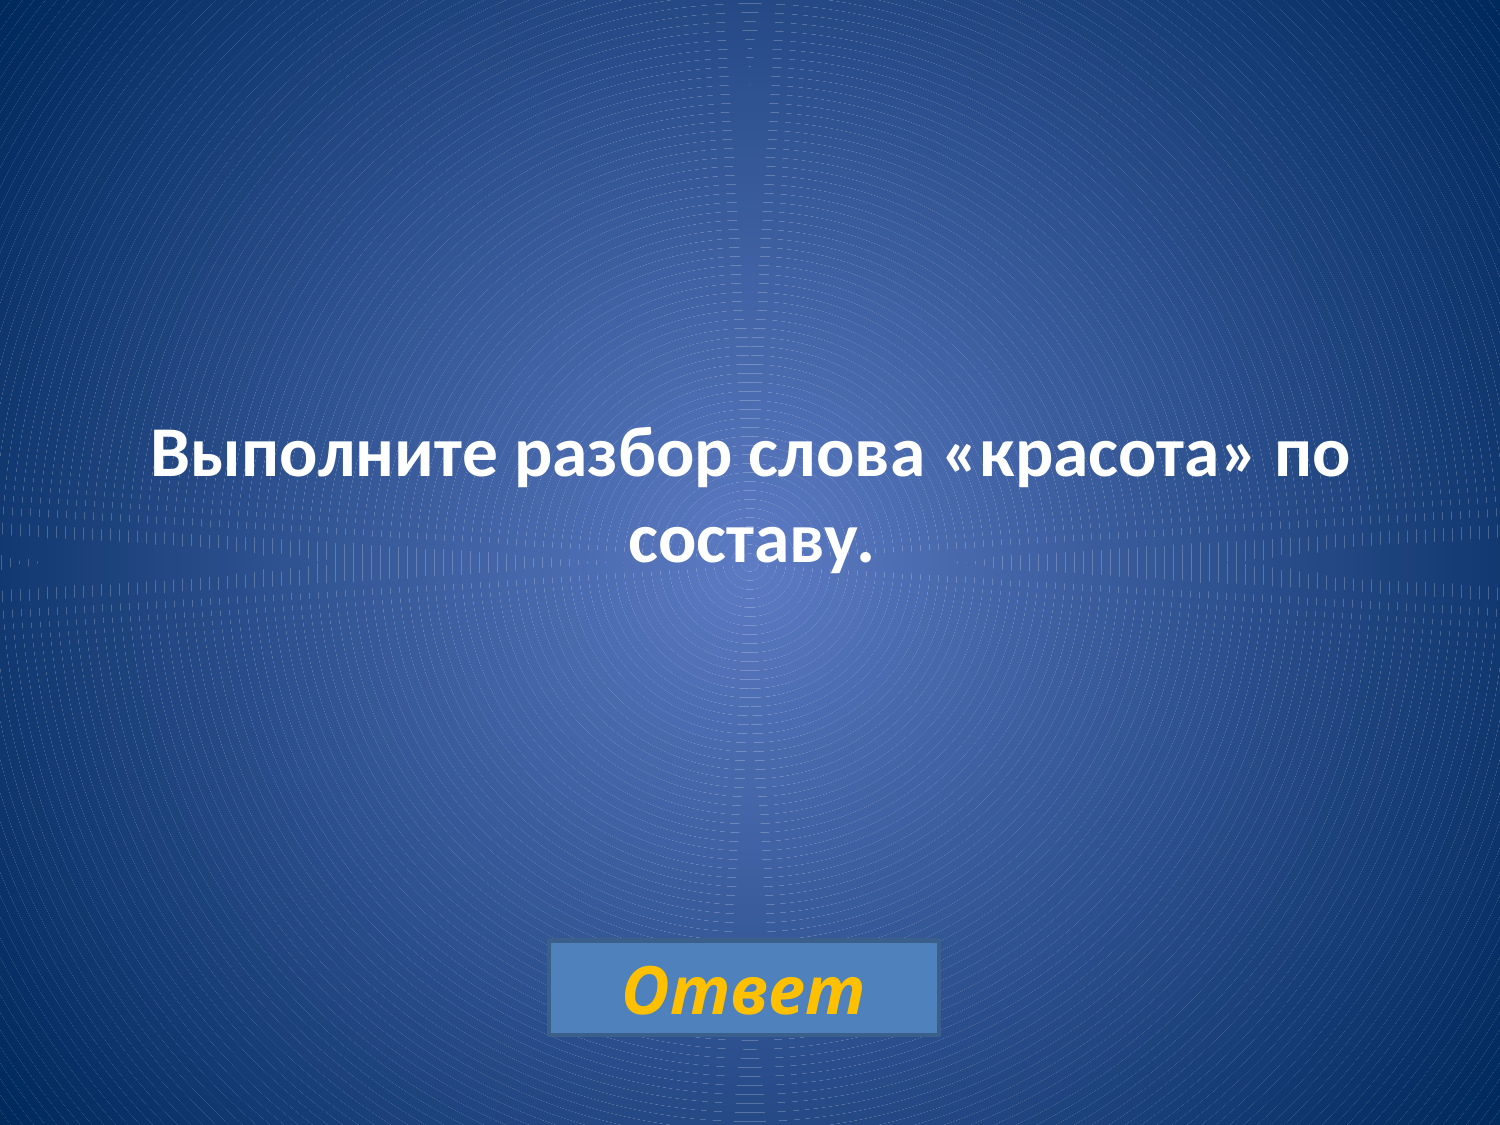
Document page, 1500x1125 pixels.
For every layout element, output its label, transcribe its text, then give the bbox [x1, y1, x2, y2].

title Выполните разбор слова «красота» по составу. [76, 397, 1427, 585]
